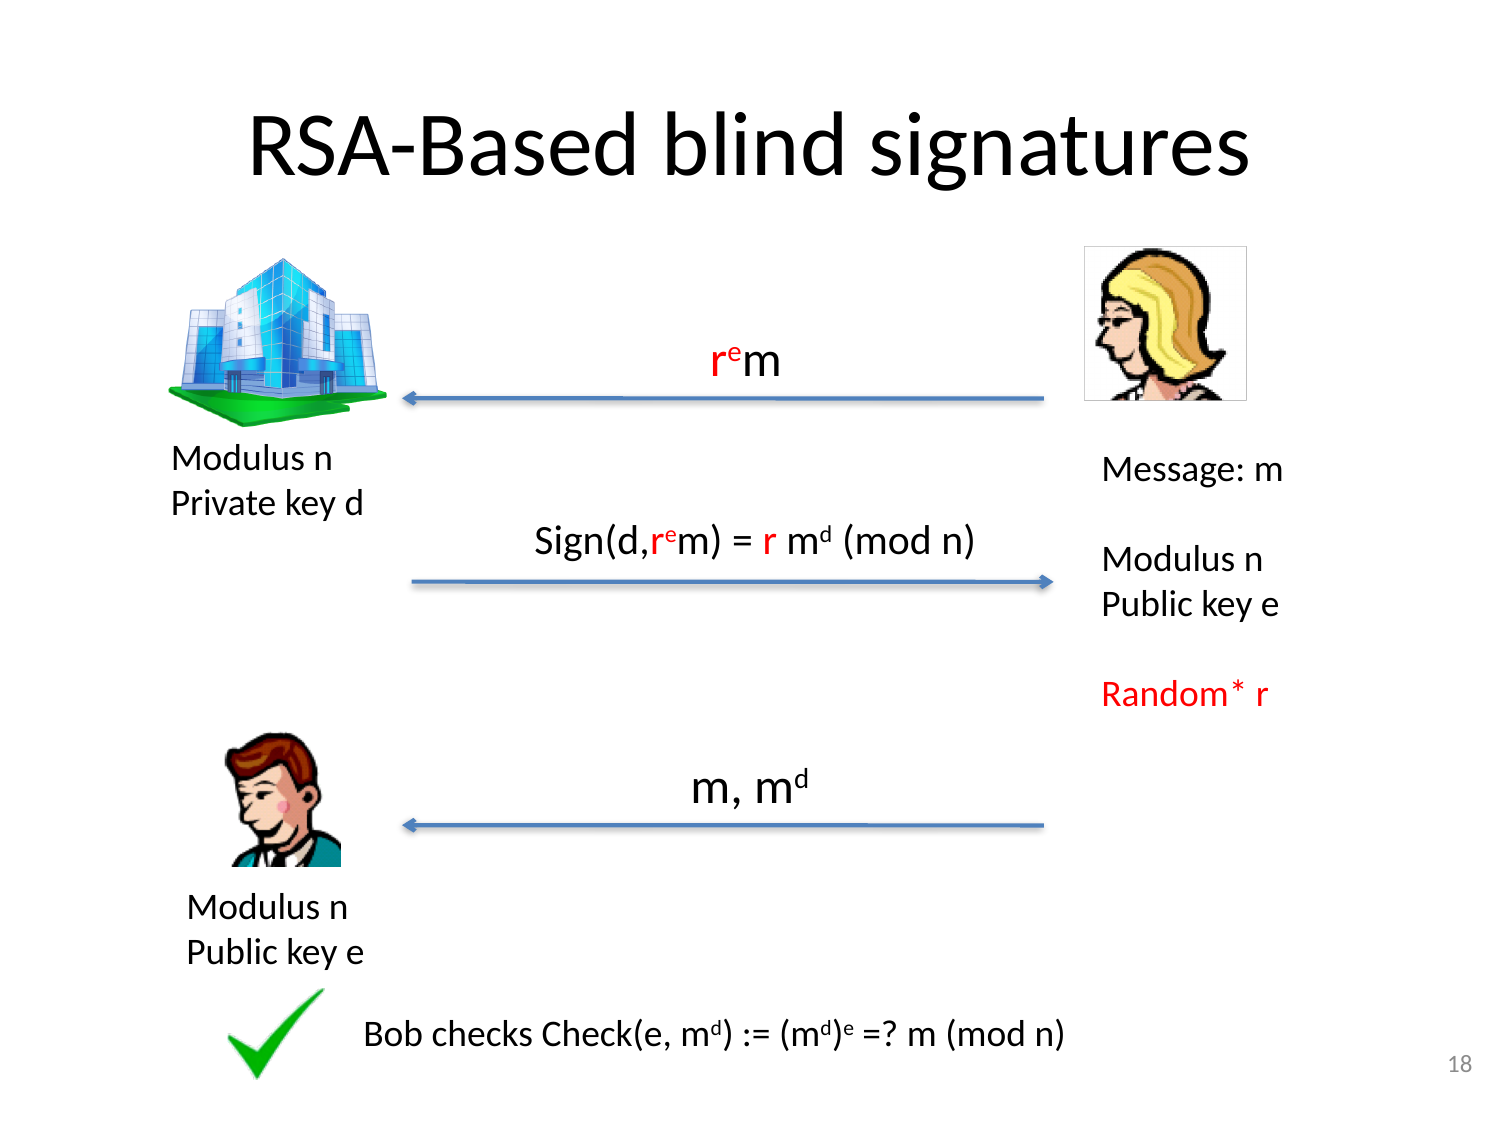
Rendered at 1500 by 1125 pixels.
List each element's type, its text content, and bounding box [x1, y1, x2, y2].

text_box Sign(d,rem) = r md (mod n) [519, 505, 992, 571]
picture [212, 724, 341, 867]
text_box Modulus n Private key d [156, 425, 380, 531]
picture [163, 214, 390, 441]
text_box Modulus n Public key e [171, 874, 381, 980]
text_box rem [695, 319, 797, 395]
text_box Bob checks Check(e, md) := (md)e =? m (mod n) [348, 1001, 1082, 1062]
picture [1082, 245, 1247, 401]
picture [227, 988, 325, 1080]
slide_number 18 [1175, 1025, 1488, 1100]
title RSA-Based blind signatures [75, 45, 1425, 233]
text_box Message: m Modulus n Public key e Random* r [1086, 436, 1300, 722]
text_box m, md [675, 746, 825, 821]
